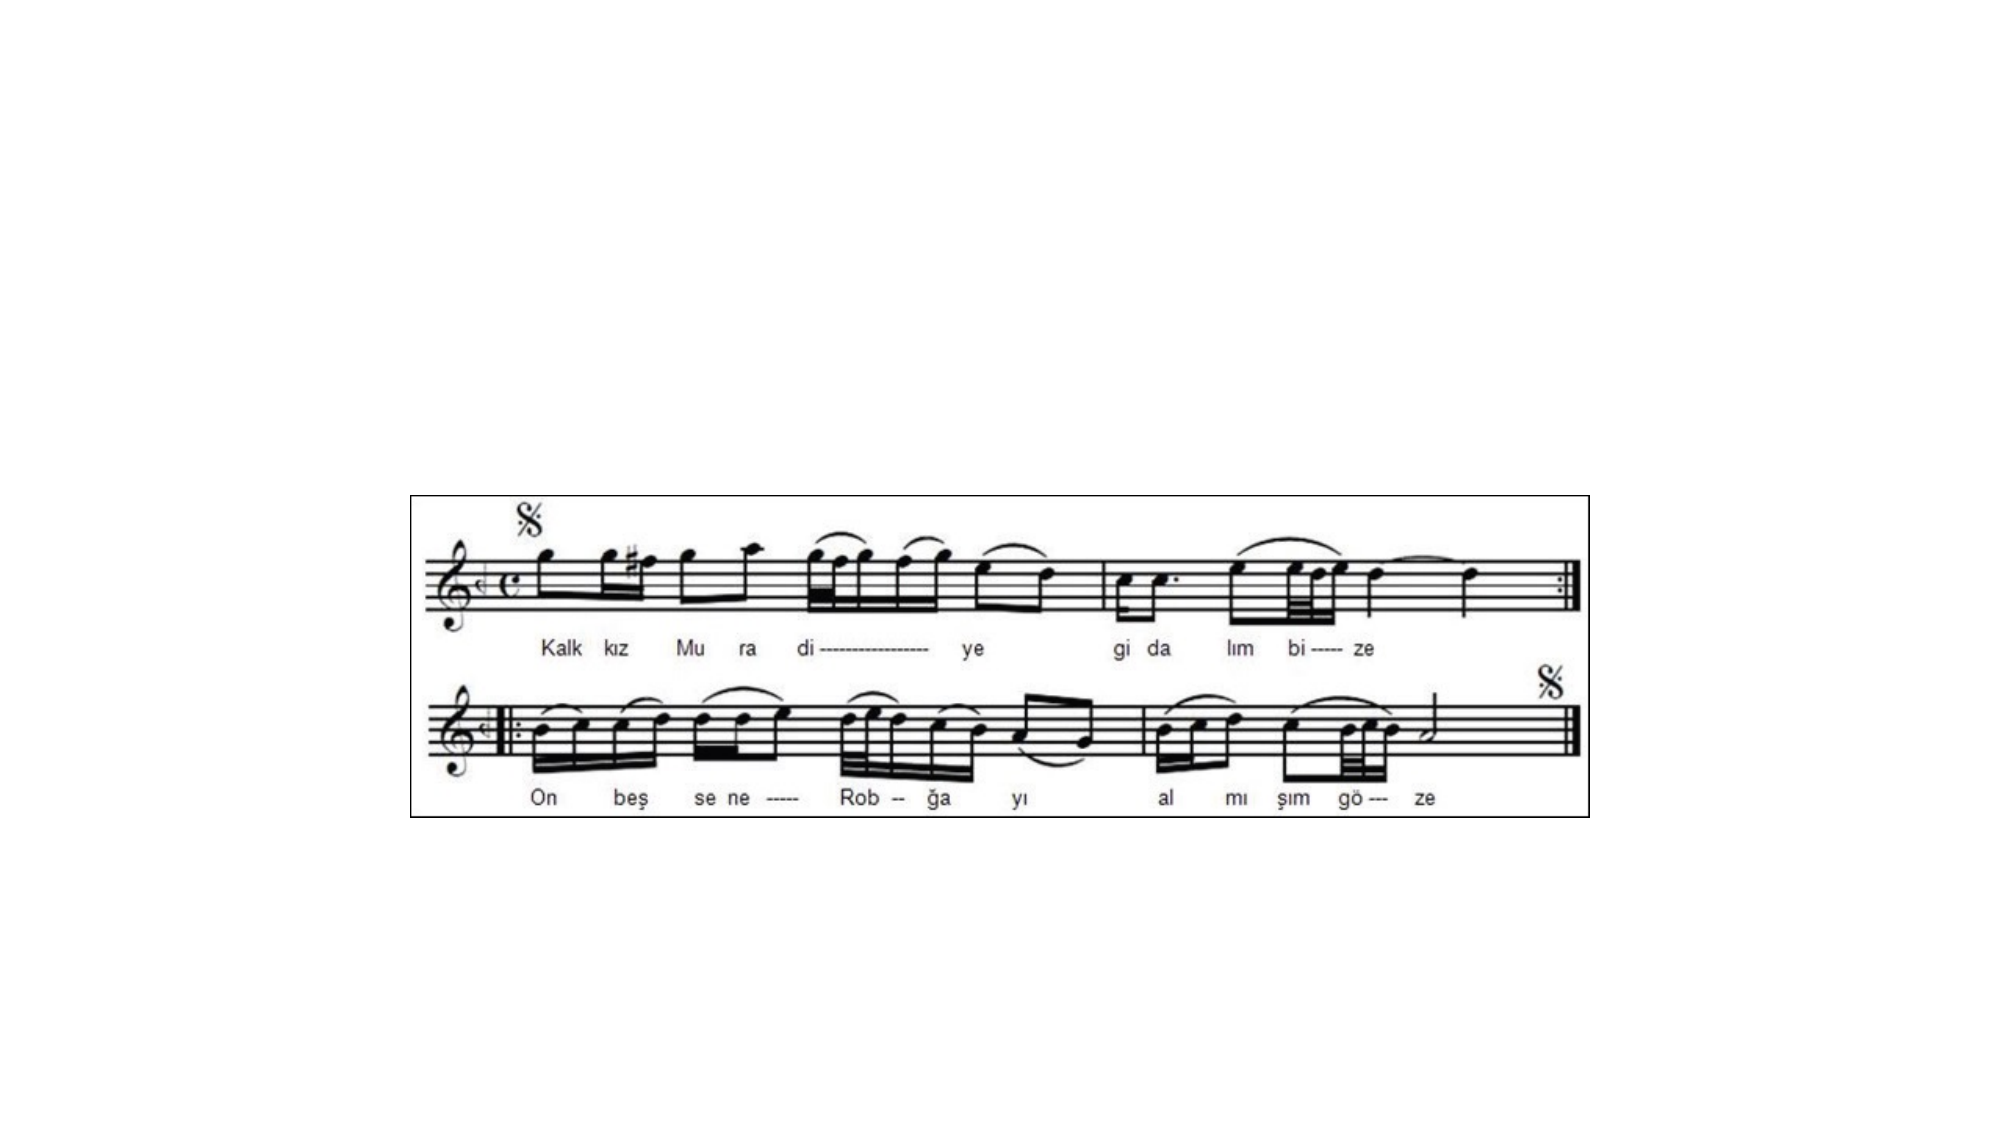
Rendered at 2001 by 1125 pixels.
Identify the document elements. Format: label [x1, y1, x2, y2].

list [410, 495, 1590, 818]
